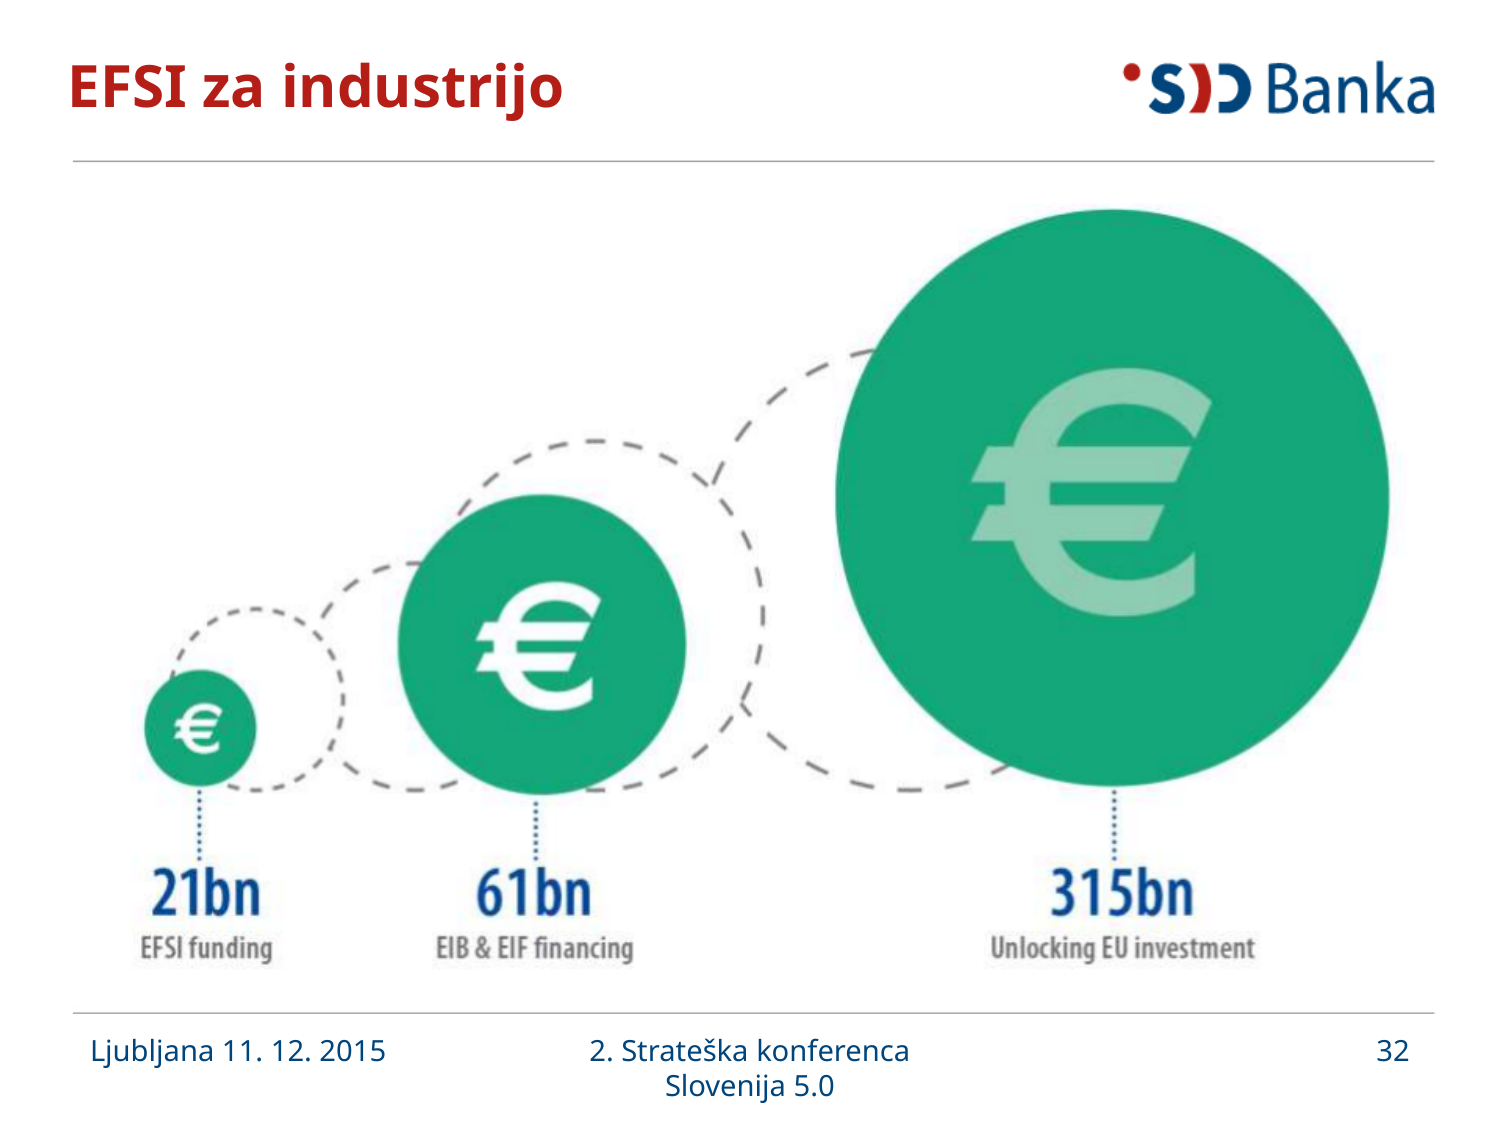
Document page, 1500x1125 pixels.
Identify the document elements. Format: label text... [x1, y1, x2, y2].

footer 2. Strateška konferenca Slovenija 5.0 [512, 1024, 988, 1103]
slide_number Ljubljana 11. 12. 2015 [74, 1024, 426, 1103]
slide_number 32 [1074, 1024, 1426, 1103]
title EFSI za industrijo [52, 18, 1093, 150]
picture [0, 0, 1500, 1125]
